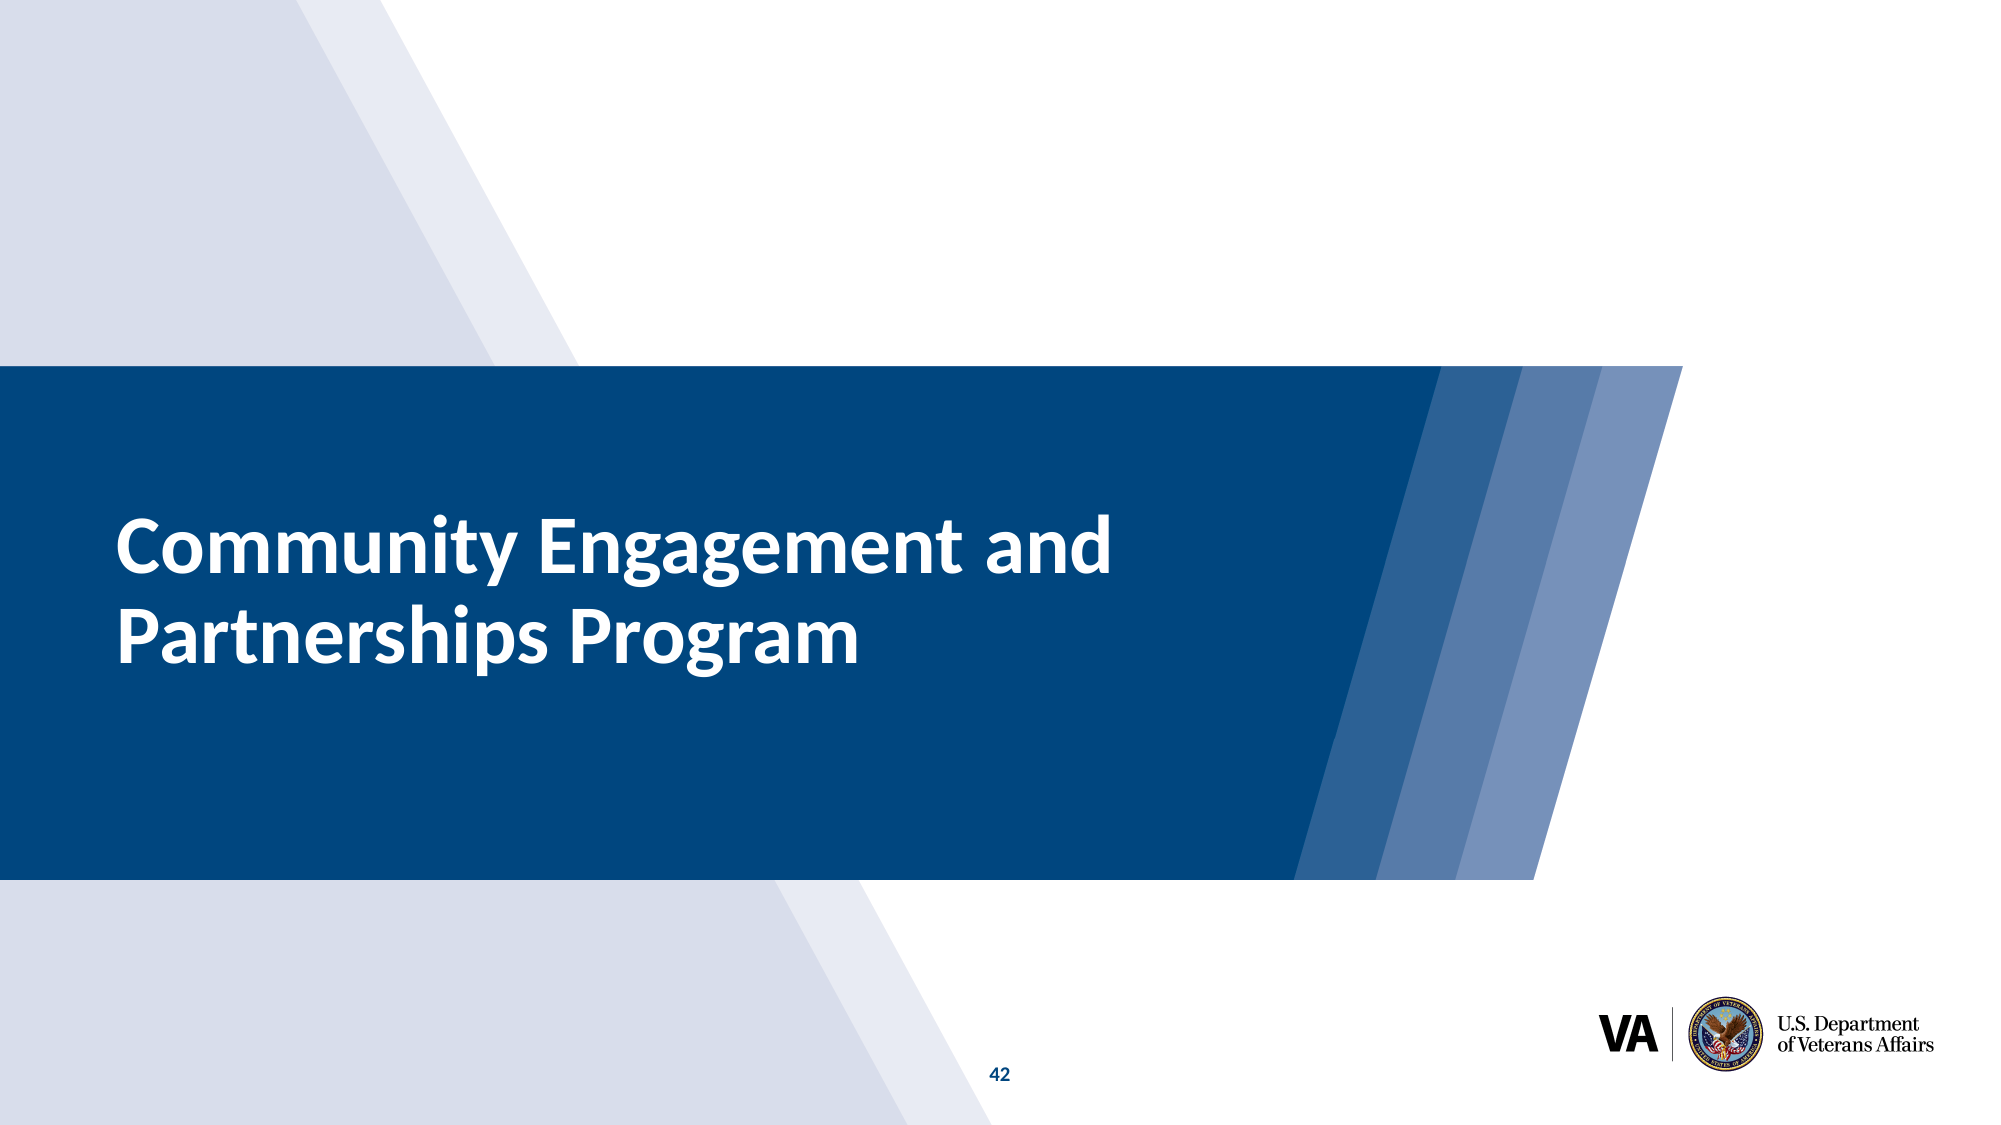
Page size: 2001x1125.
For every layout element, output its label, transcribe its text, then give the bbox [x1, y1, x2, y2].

title Community Engagement and Partnerships Program [101, 494, 1532, 776]
slide_number 42 [774, 1042, 1225, 1103]
picture [0, 0, 2001, 1125]
